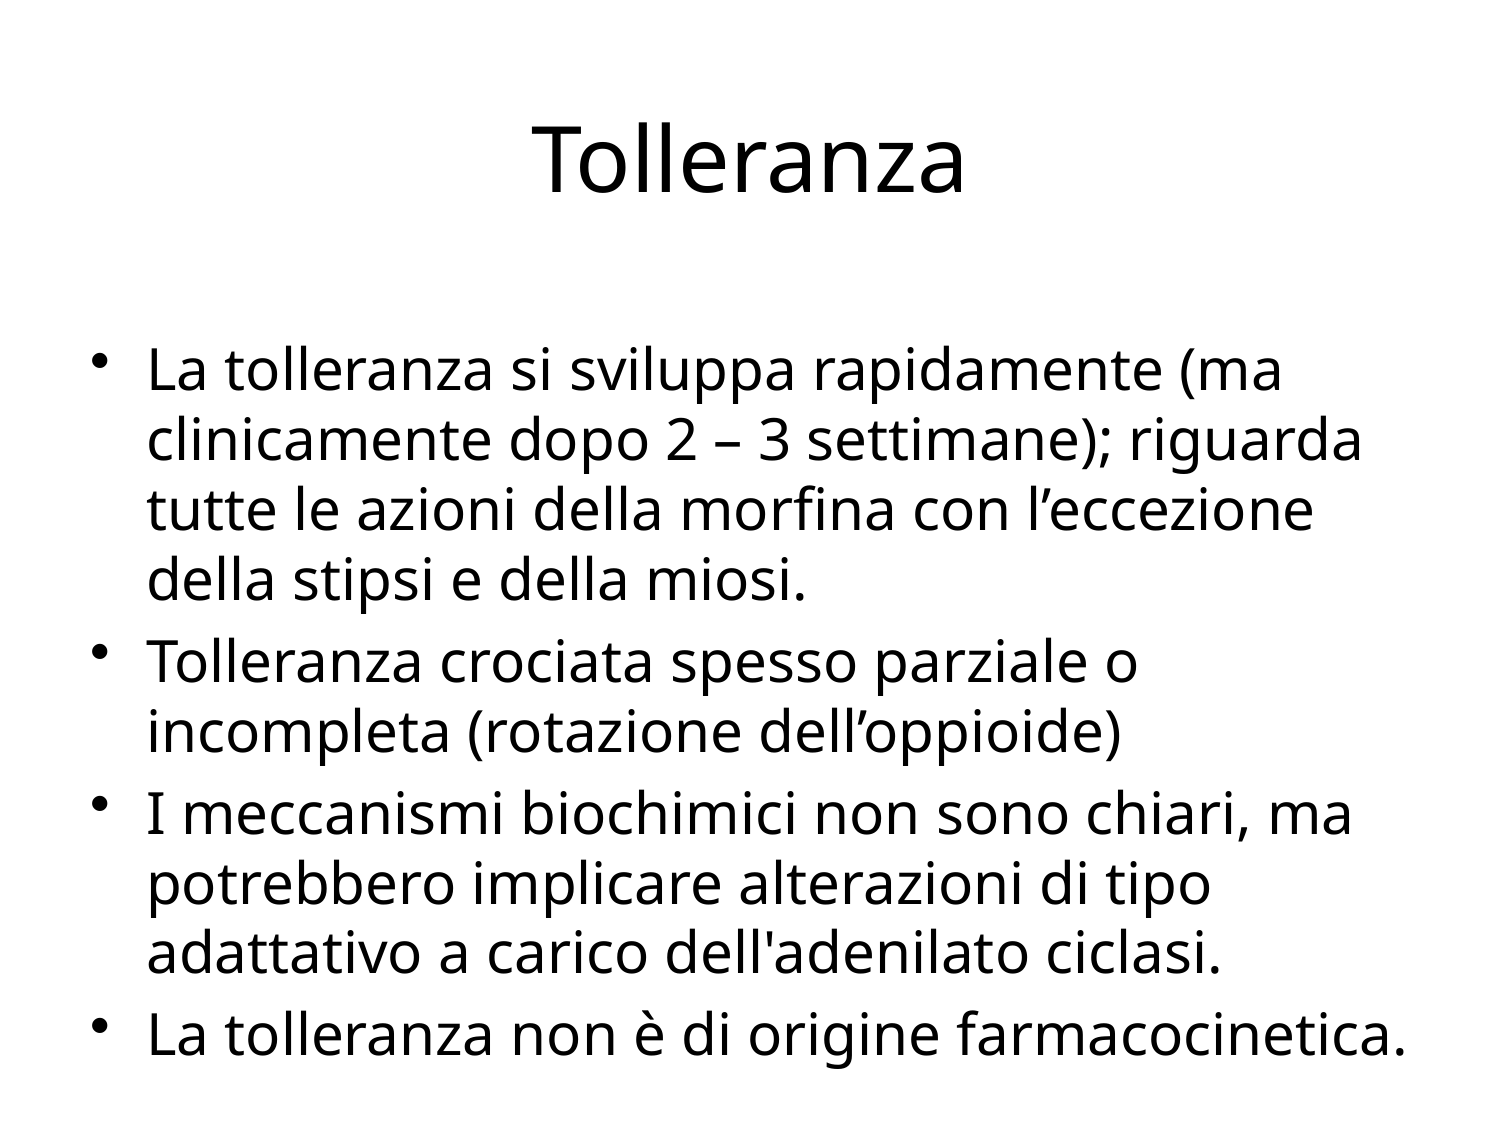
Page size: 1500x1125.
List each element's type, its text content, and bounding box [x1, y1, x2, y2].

title Tolleranza [112, 124, 1388, 188]
list La tolleranza si sviluppa rapidamente (ma clinicamente dopo 2 – 3 settimane); riguarda tutte le azioni della morfina con l’eccezione della stipsi e della miosi. Tolleranza crociata spesso parziale o incompleta (rotazione dell’oppioide) I meccanismi biochimici non sono chiari, ma potrebbero implicare alterazioni di tipo adattativo a carico dell'adenilato ciclasi. La tolleranza non è di origine farmacocinetica. [74, 324, 1438, 1013]
